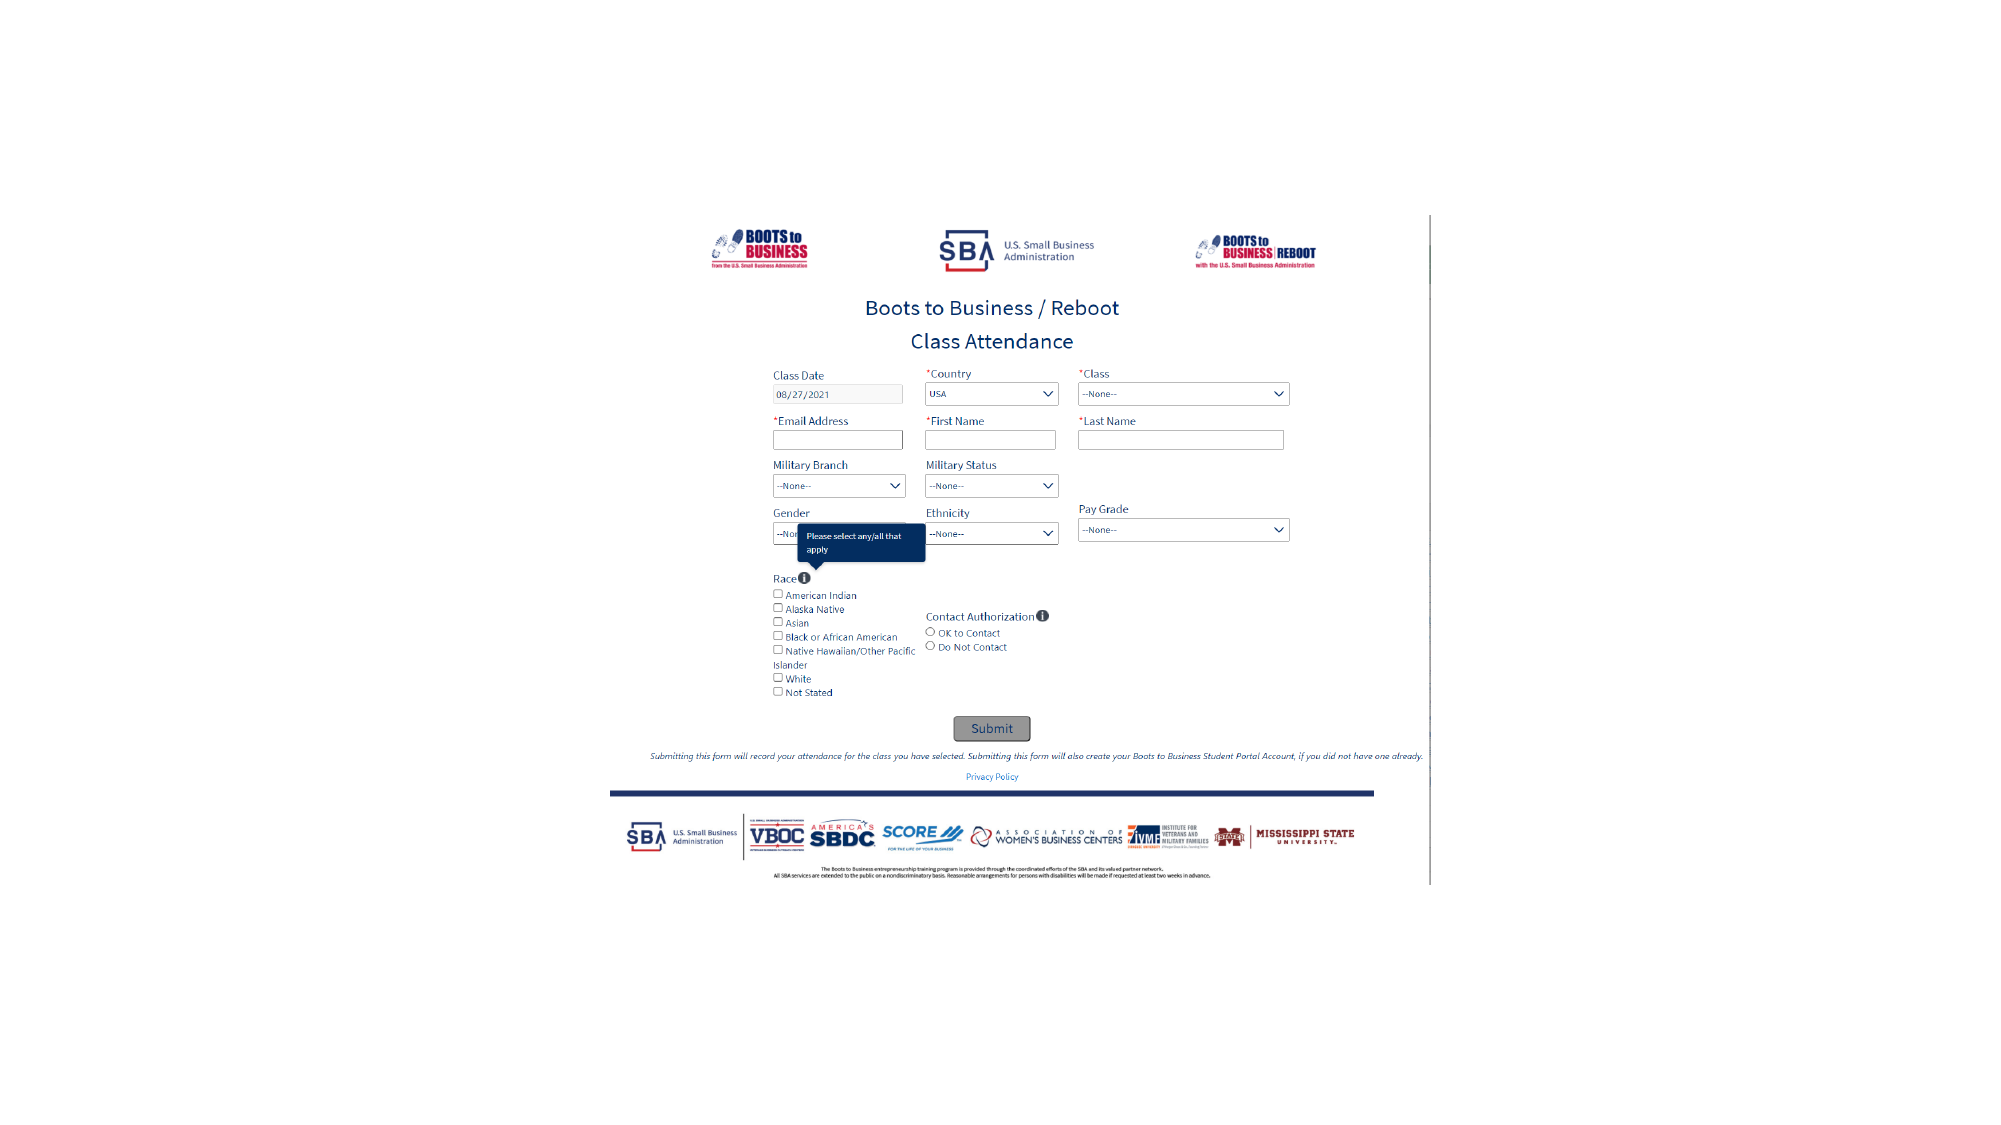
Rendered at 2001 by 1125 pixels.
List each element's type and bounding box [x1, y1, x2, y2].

picture [569, 215, 1431, 885]
